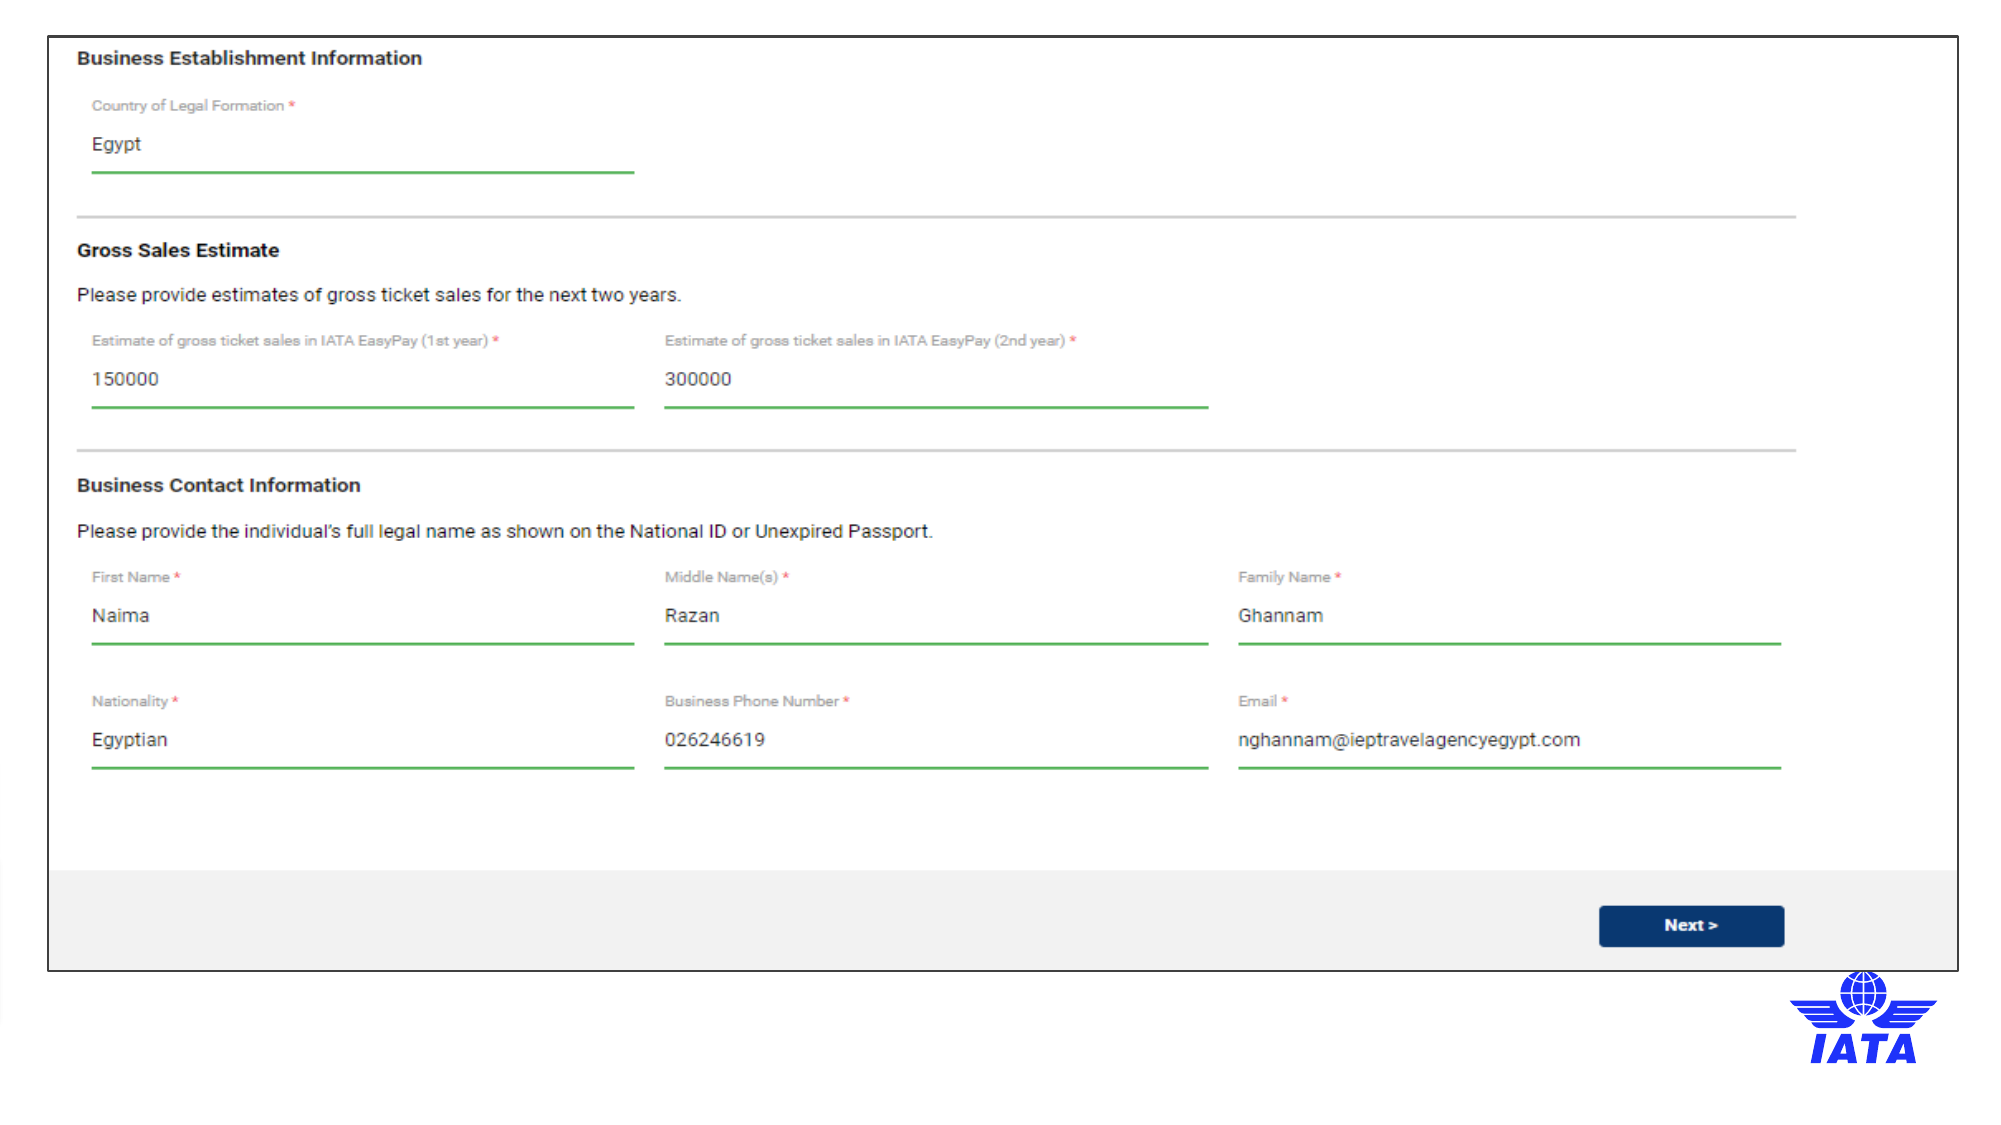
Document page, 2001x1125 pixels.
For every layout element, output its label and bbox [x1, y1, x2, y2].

picture [49, 37, 1957, 971]
